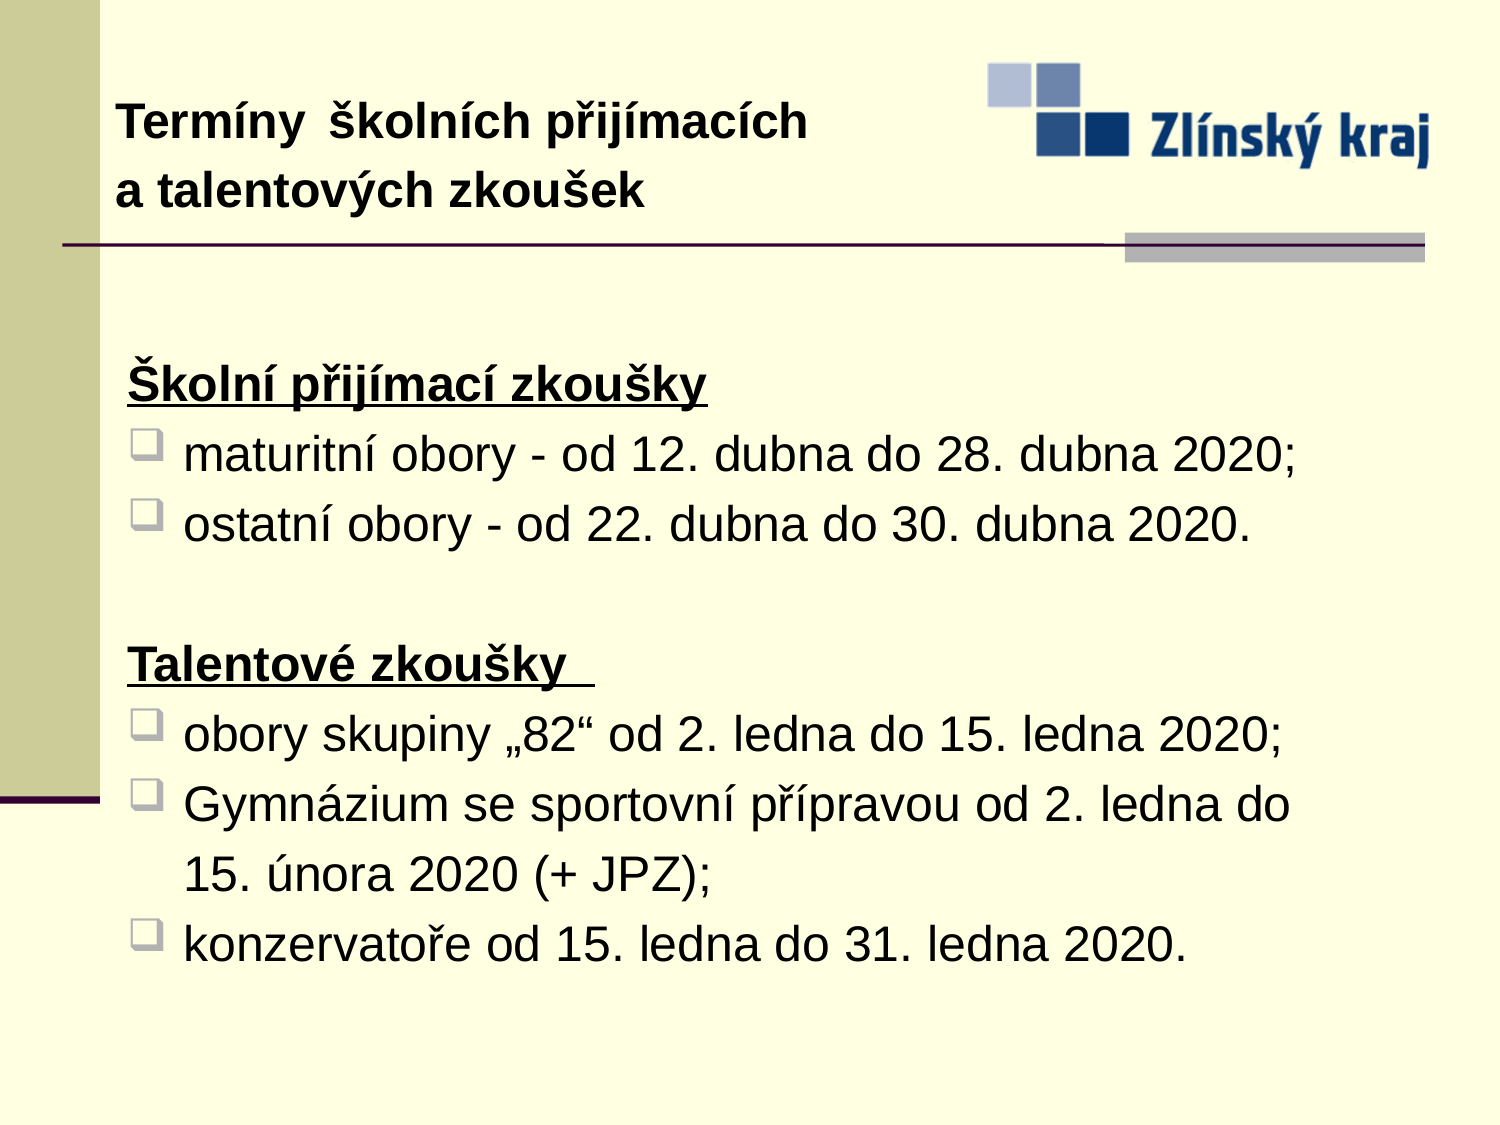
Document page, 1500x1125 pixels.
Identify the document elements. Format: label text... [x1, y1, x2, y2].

title Termíny školních přijímacích a talentových zkoušek [100, 30, 1426, 234]
list Školní přijímací zkoušky maturitní obory - od 12. dubna do 28. dubna 2020; ostatní obory - od 22. dubna do 30. dubna 2020. Talentové zkoušky obory skupiny „82“ od 2. ledna do 15. ledna 2020; Gymnázium se sportovní přípravou od 2. ledna do 15. února 2020 (+ JPZ); konzervatoře od 15. ledna do 31. ledna 2020. [111, 343, 1426, 1012]
picture [950, 30, 1460, 198]
